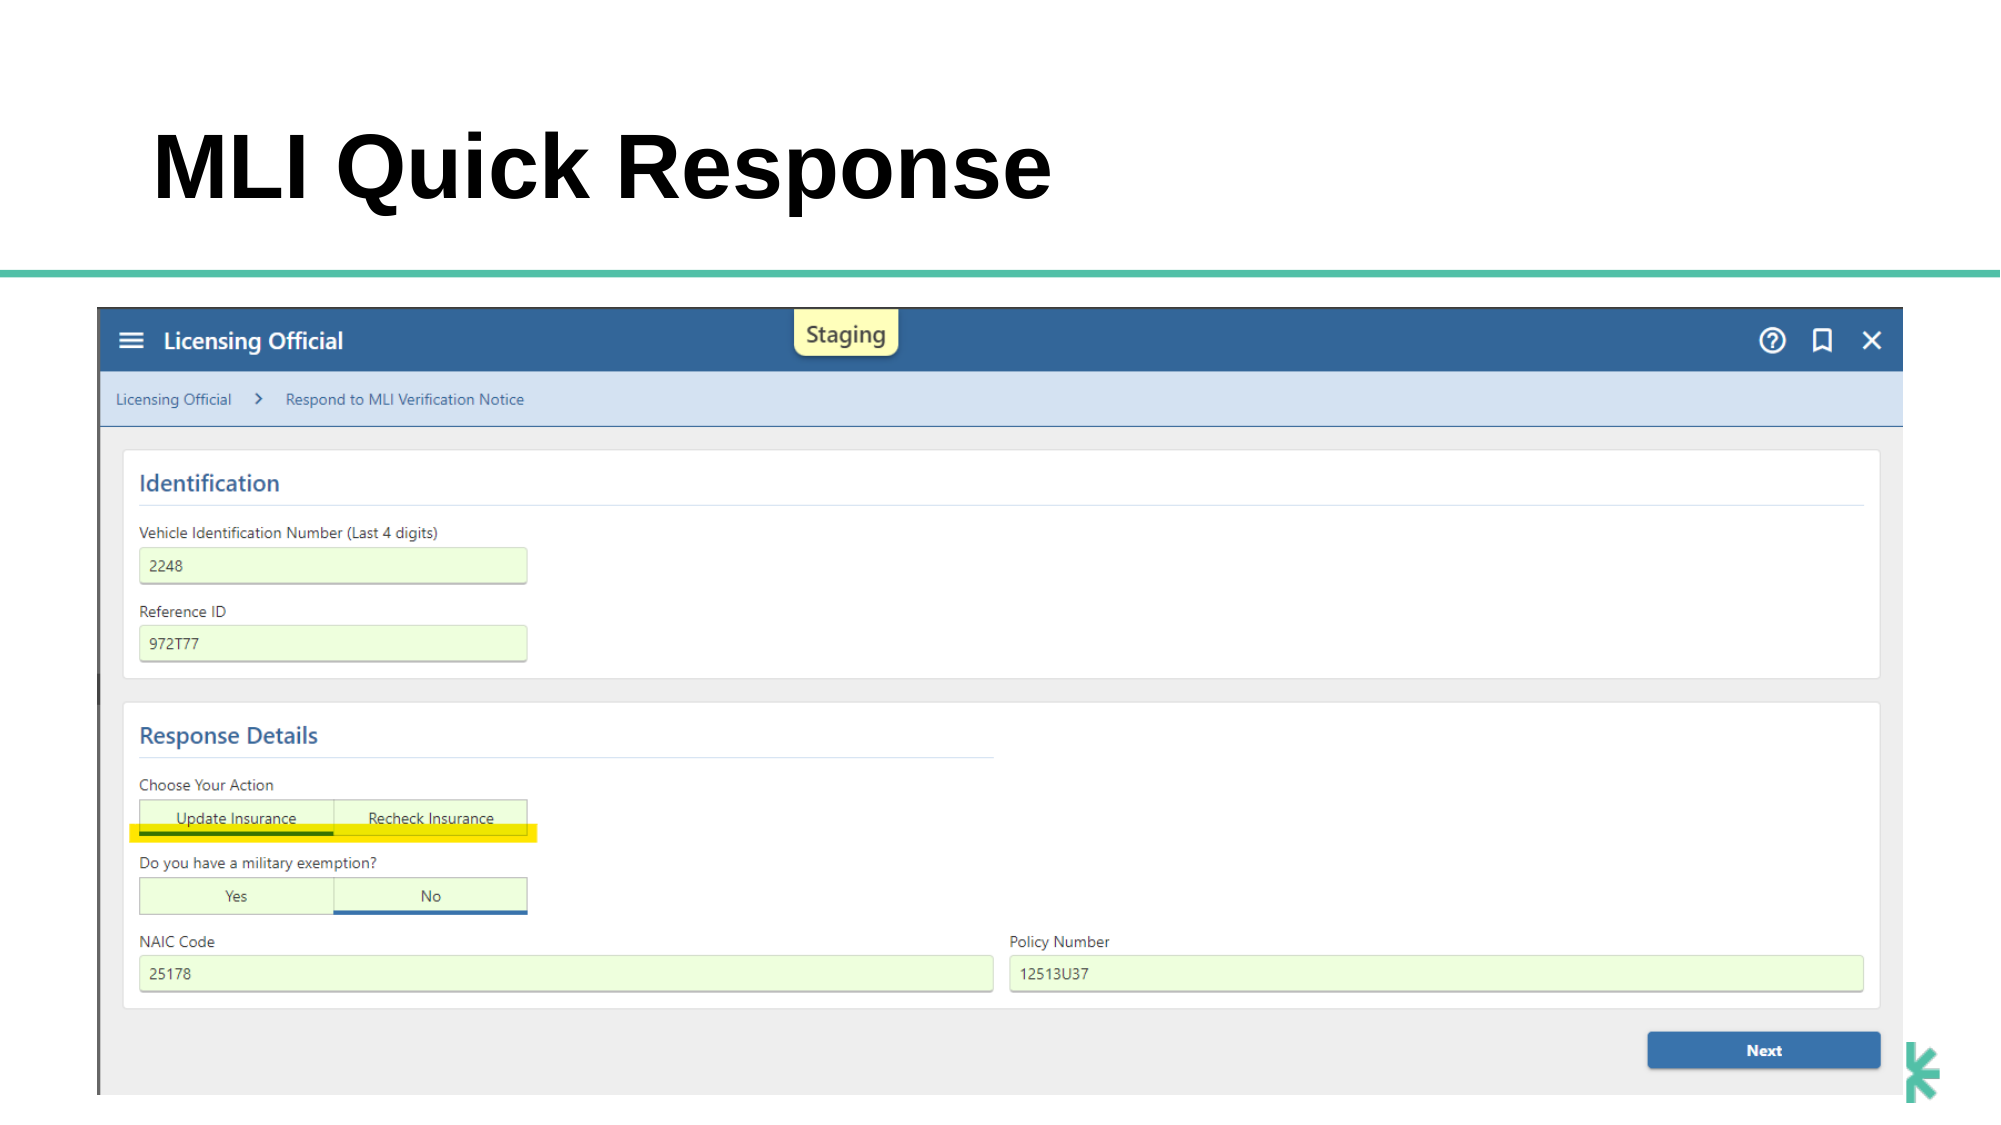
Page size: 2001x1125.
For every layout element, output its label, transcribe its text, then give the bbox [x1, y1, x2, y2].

title MLI Quick Response [137, 59, 1863, 278]
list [97, 307, 1903, 1095]
